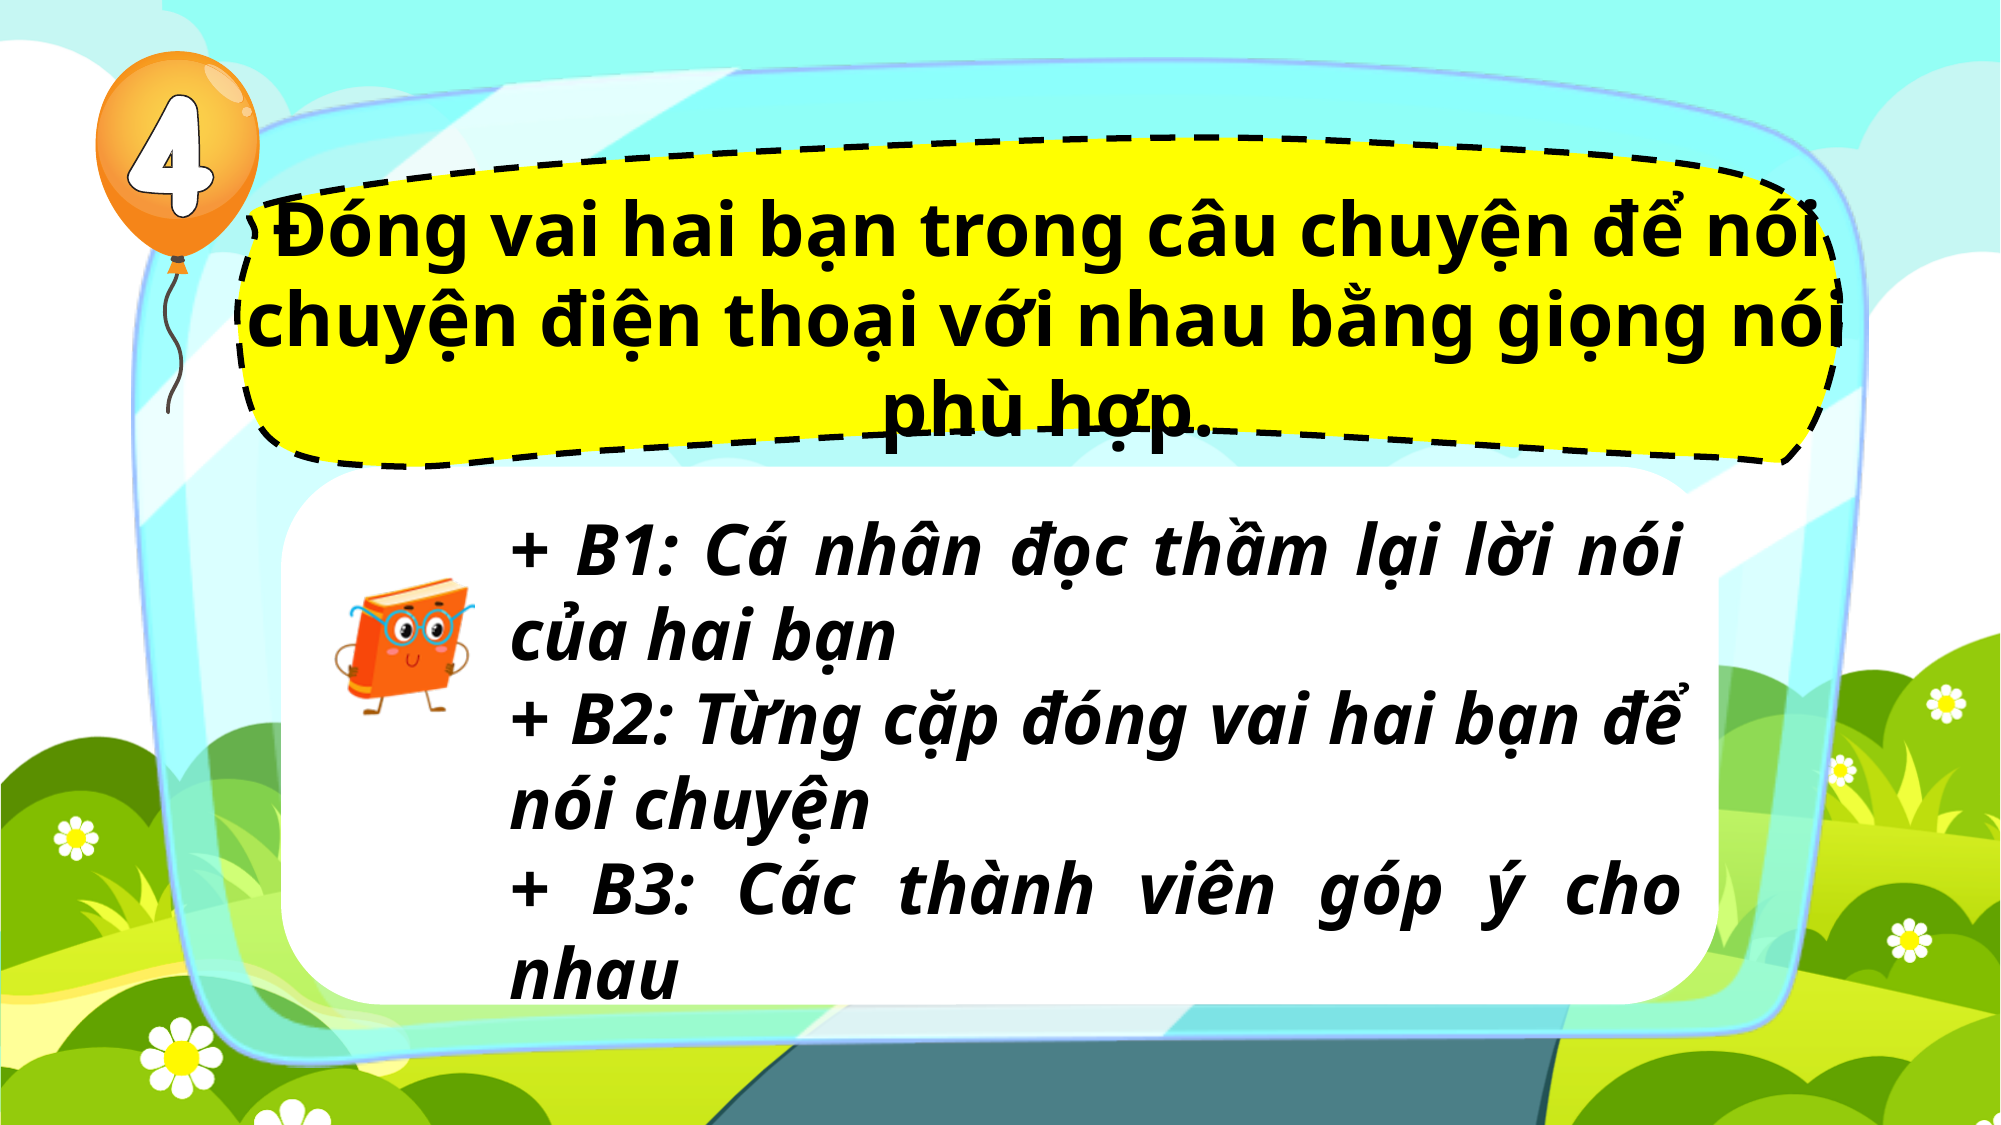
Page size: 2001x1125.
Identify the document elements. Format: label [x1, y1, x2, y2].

text_box [227, 137, 1869, 467]
text_box [327, 504, 1684, 934]
picture [0, 0, 2001, 1125]
